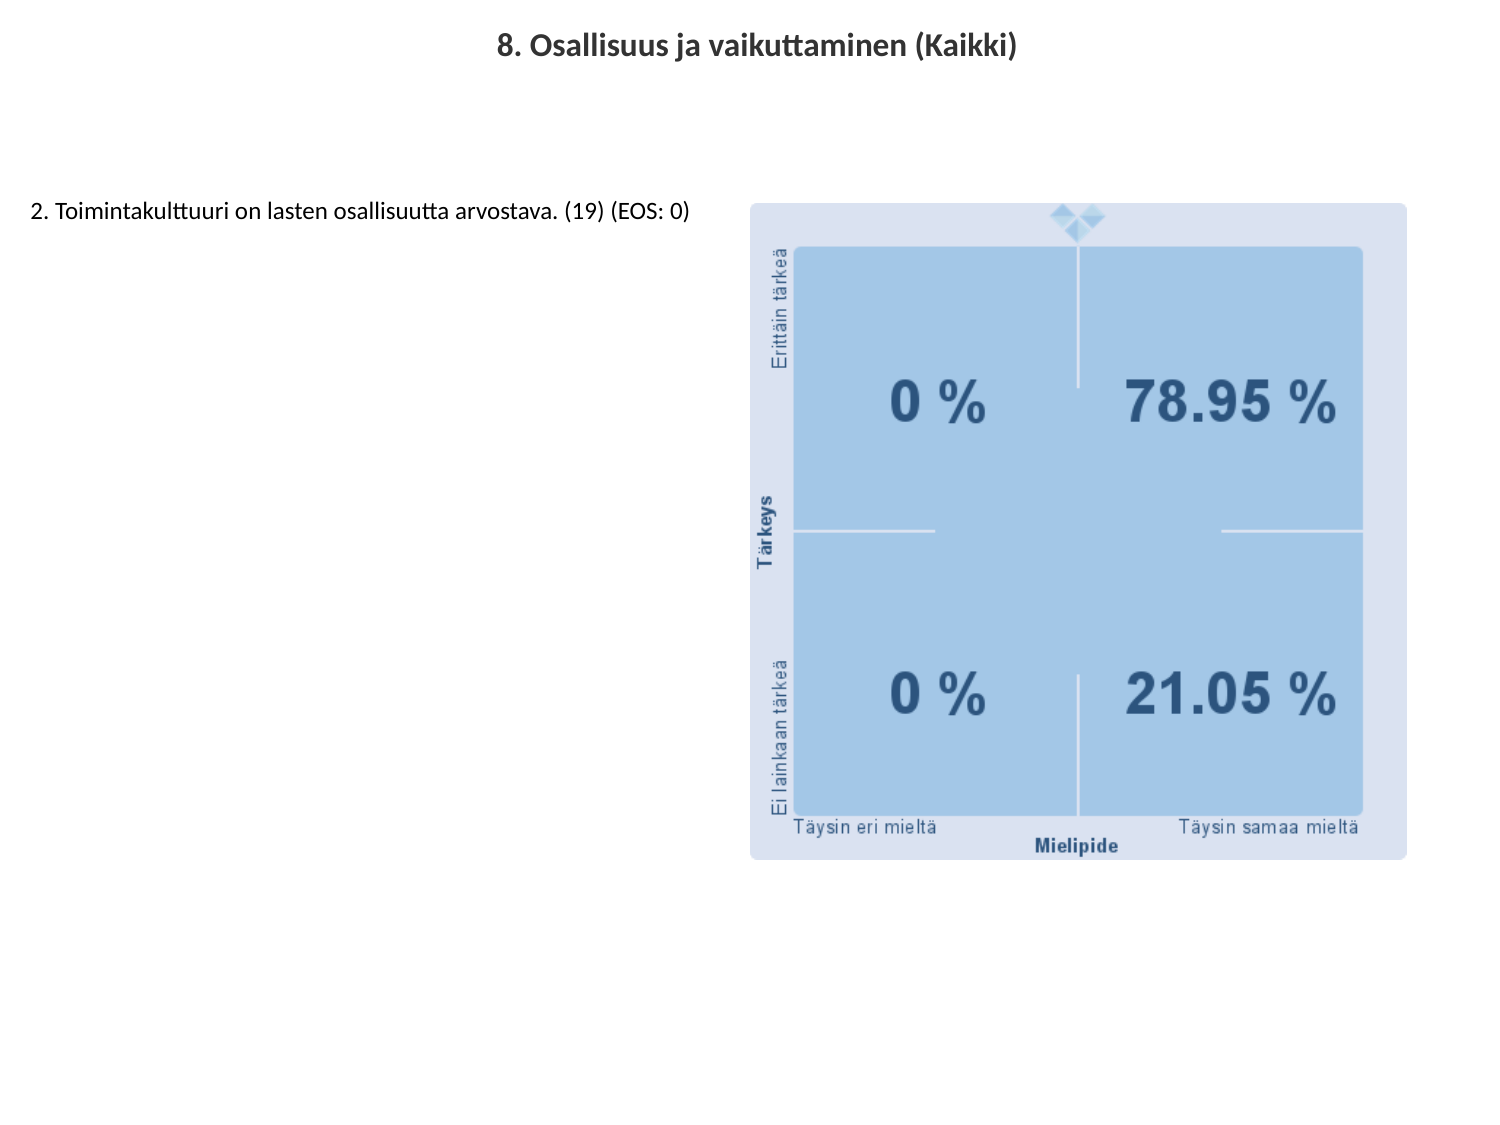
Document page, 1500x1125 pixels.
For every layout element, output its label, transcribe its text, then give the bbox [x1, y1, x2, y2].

picture [749, 202, 1407, 860]
text_box 8. Osallisuus ja vaikuttaminen (Kaikki) [15, 15, 1500, 71]
text_box 2. Toimintakulttuuri on lasten osallisuutta arvostava. (19) (EOS: 0) [15, 187, 719, 263]
